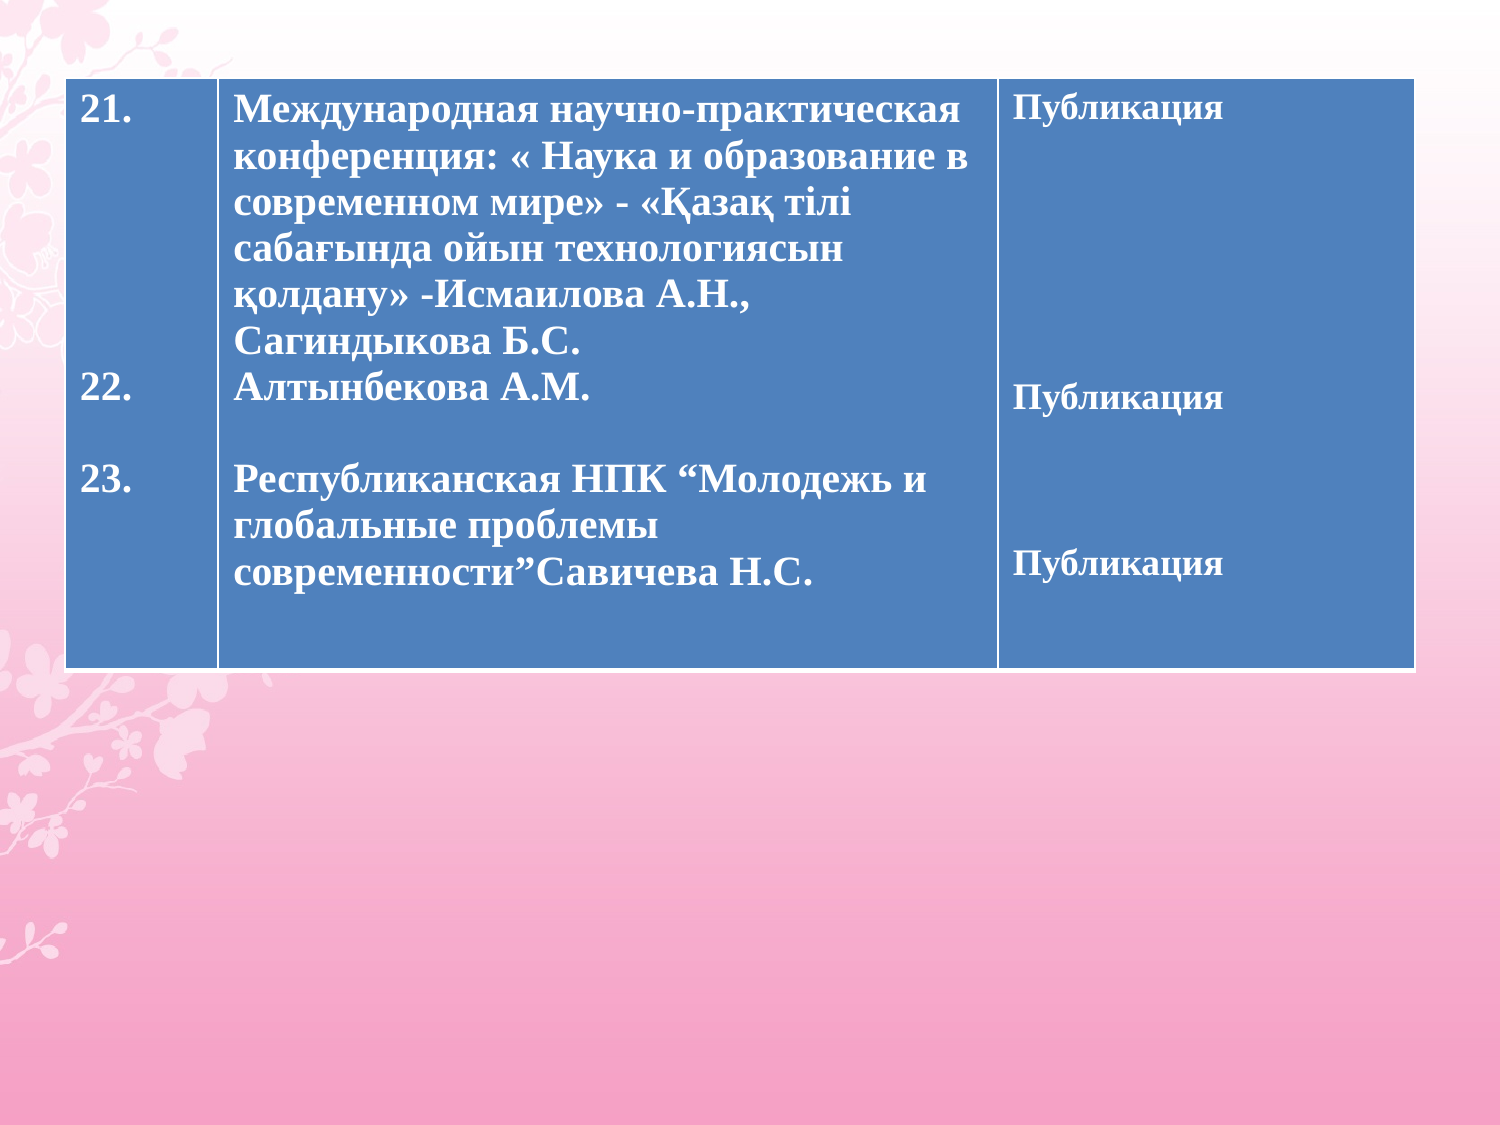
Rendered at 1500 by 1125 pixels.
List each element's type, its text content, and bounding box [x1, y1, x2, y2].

table_header 21. 22. 23. [66, 79, 217, 668]
picture [0, 0, 1500, 1125]
table_header Публикация Публикация Публикация [999, 79, 1414, 668]
table_header Международная научно-практическая конференция: « Наука и образование в современном мире» - «Қазақ тілі сабағында ойын технологиясын қолдану» -Исмаилова А.Н., Сагиндыкова Б.С. Алтынбекова А.М. Республиканская НПК “Молодежь и глобальные проблемы современности”Савичева Н.С. [219, 79, 997, 668]
